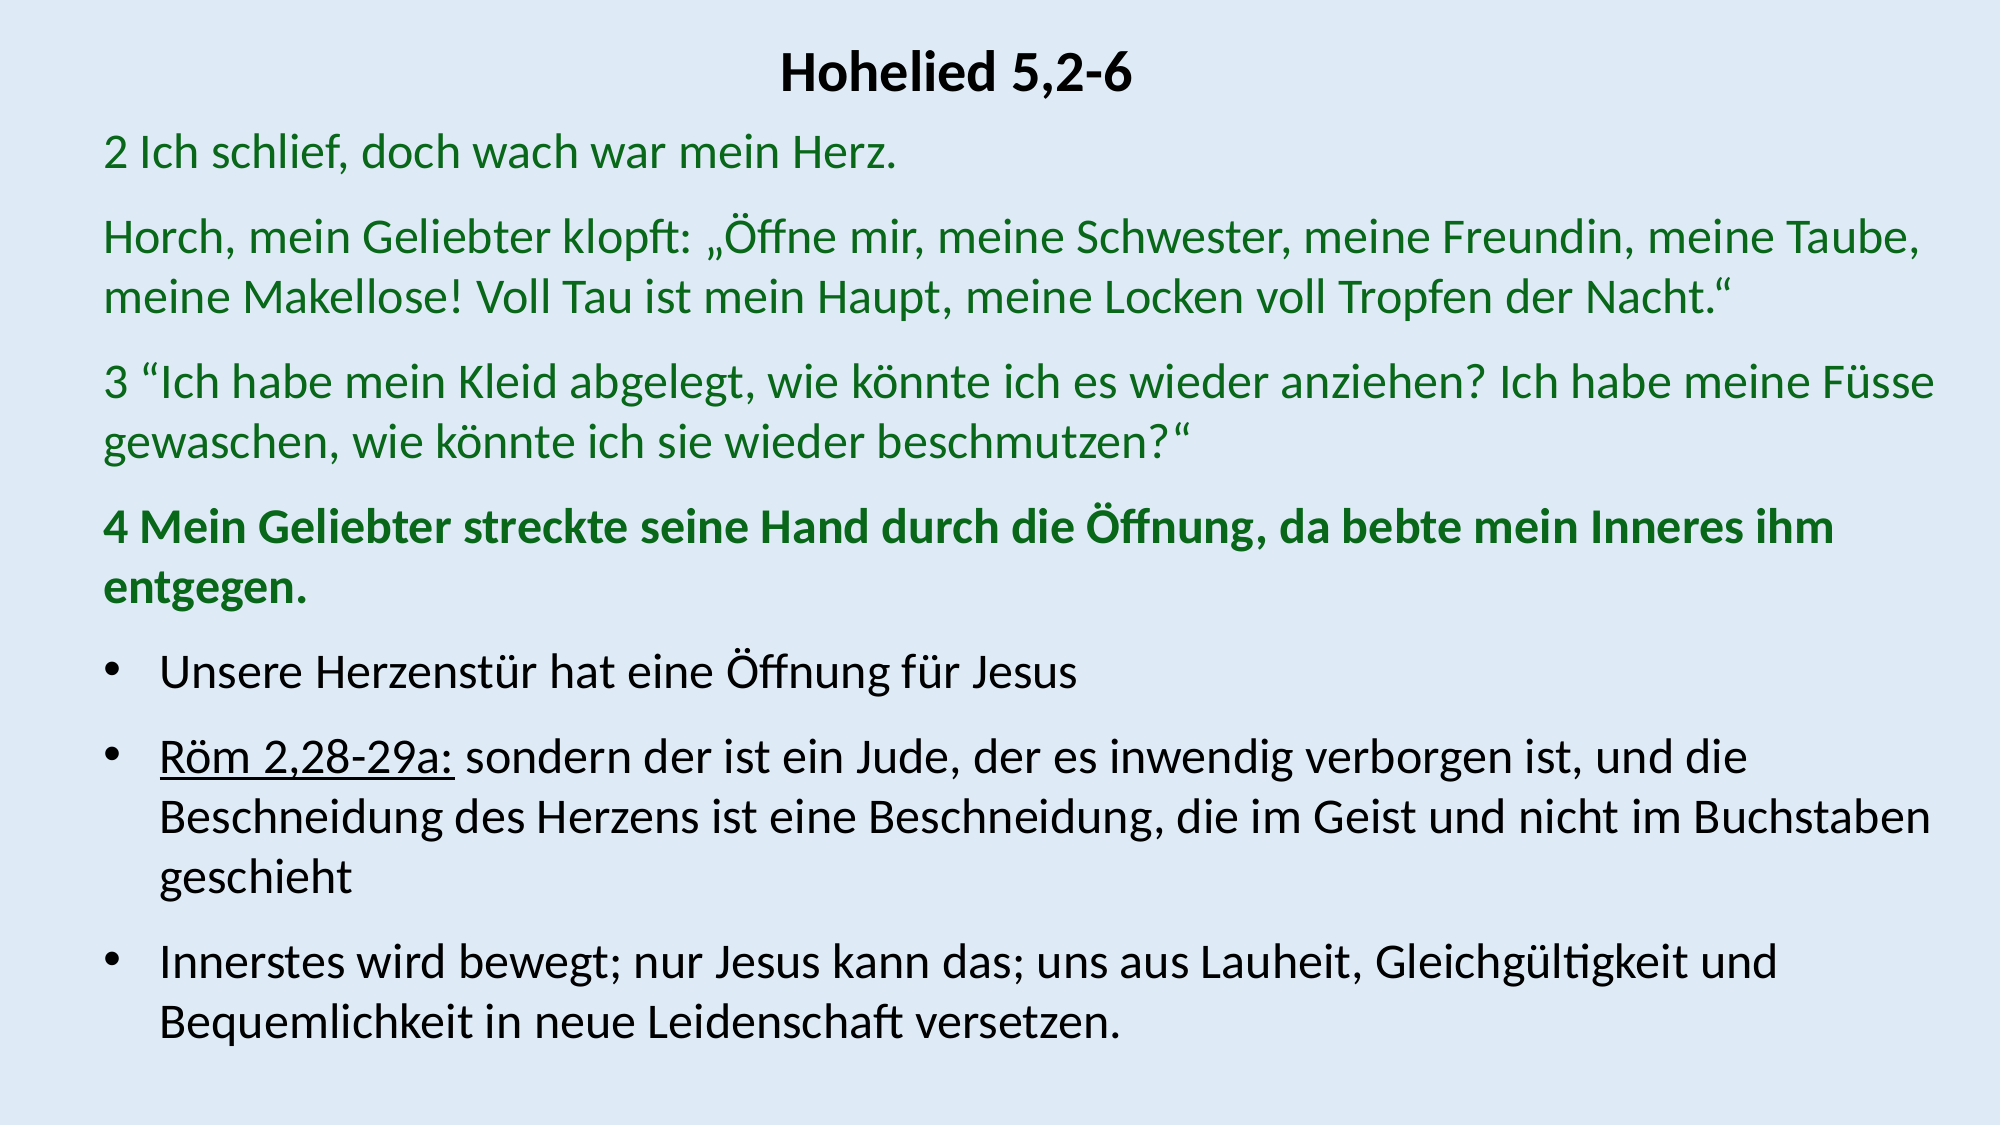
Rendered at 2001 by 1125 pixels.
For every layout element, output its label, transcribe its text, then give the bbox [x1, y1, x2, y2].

text_box 2 Ich schlief, doch wach war mein Herz. Horch, mein Geliebter klopft: „Öffne mir, meine Schwester, meine Freundin, meine Taube, meine Makellose! Voll Tau ist mein Haupt, meine Locken voll Tropfen der Nacht.“ 3 “Ich habe mein Kleid abgelegt, wie könnte ich es wieder anziehen? Ich habe meine Füsse gewaschen, wie könnte ich sie wieder beschmutzen?“ 4 Mein Geliebter streckte seine Hand durch die Öffnung, da bebte mein Inneres ihm entgegen. Unsere Herzenstür hat eine Öffnung für Jesus Röm 2,28-29a: sondern der ist ein Jude, der es inwendig verborgen ist, und die Beschneidung des Herzens ist eine Beschneidung, die im Geist und nicht im Buchstaben geschieht Innerstes wird bewegt; nur Jesus kann das; uns aus Lauheit, Gleichgültigkeit und Bequemlichkeit in neue Leidenschaft versetzen. [88, 111, 1974, 1056]
text_box Hohelied 5,2-6 [55, 25, 1858, 111]
